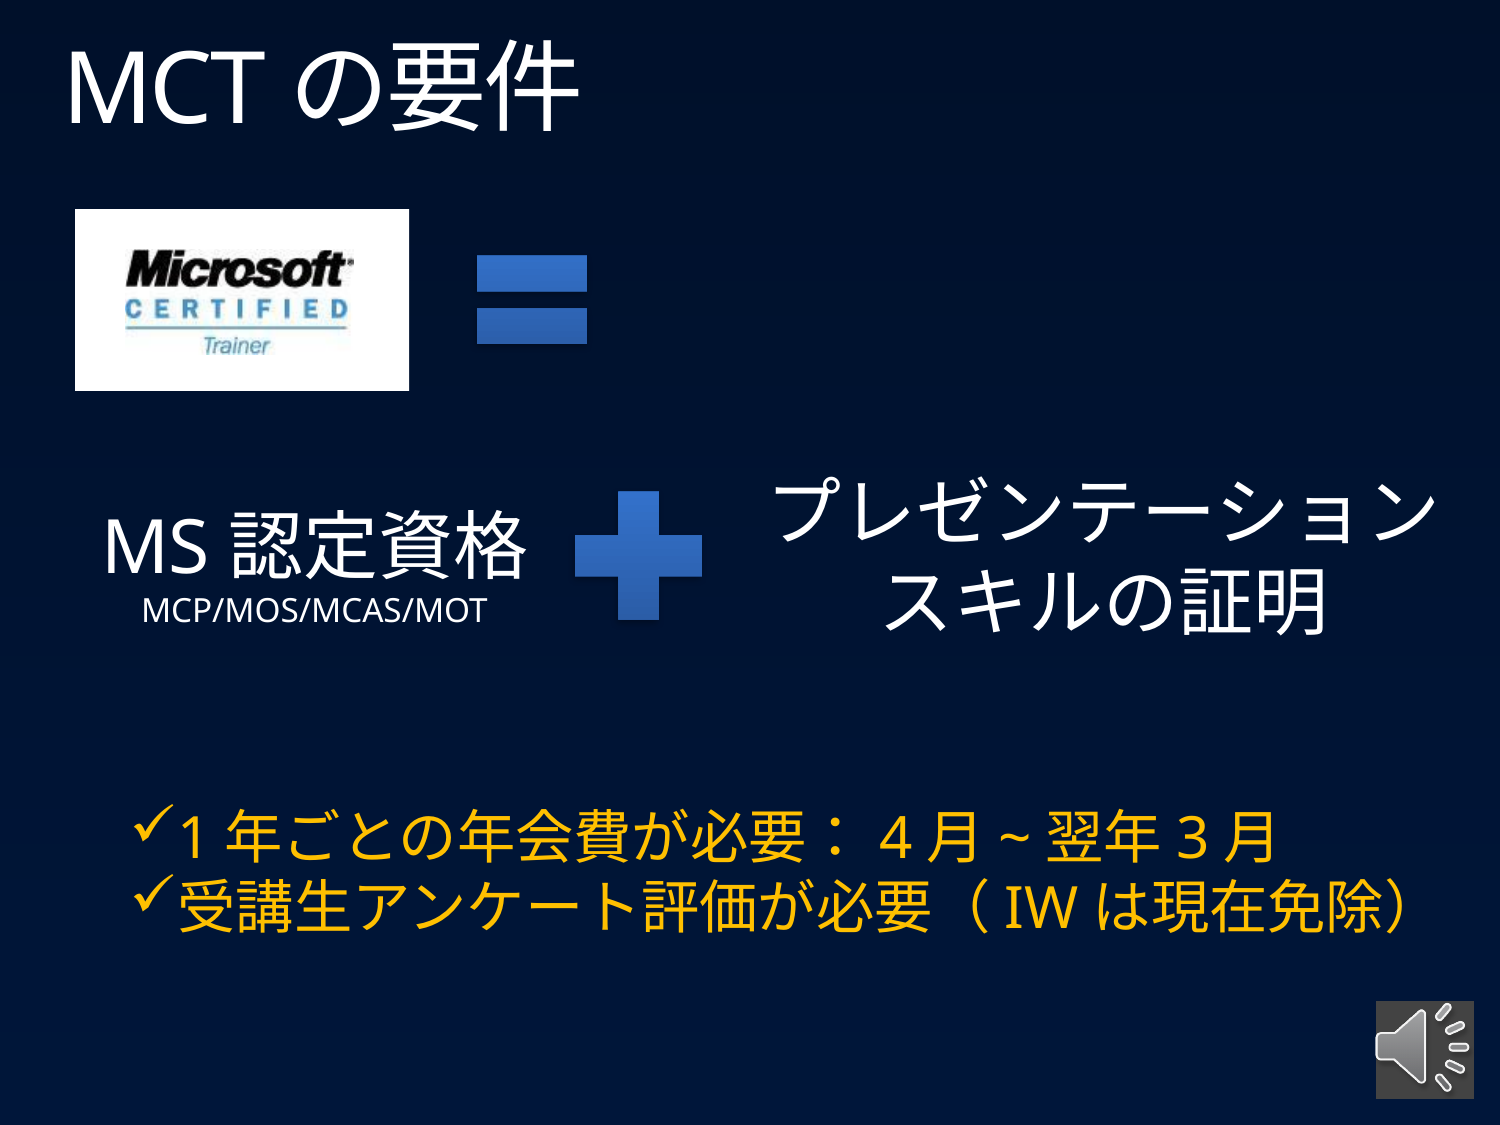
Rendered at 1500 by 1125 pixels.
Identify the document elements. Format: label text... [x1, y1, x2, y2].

text_box 1年ごとの年会費が必要：4月~翌年3月 受講生アンケート評価が必要（IWは現在免除） [114, 793, 1458, 948]
title MCTの要件 [62, 37, 1438, 147]
text_box [476, 255, 587, 292]
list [125, 249, 355, 355]
text_box [575, 491, 703, 620]
text_box プレゼンテーション スキルの証明 [752, 457, 1456, 653]
text_box [476, 308, 587, 344]
text_box MS認定資格 MCP/MOS/MCAS/MOT [86, 491, 543, 637]
picture [1374, 999, 1476, 1101]
text_box [73, 207, 411, 393]
